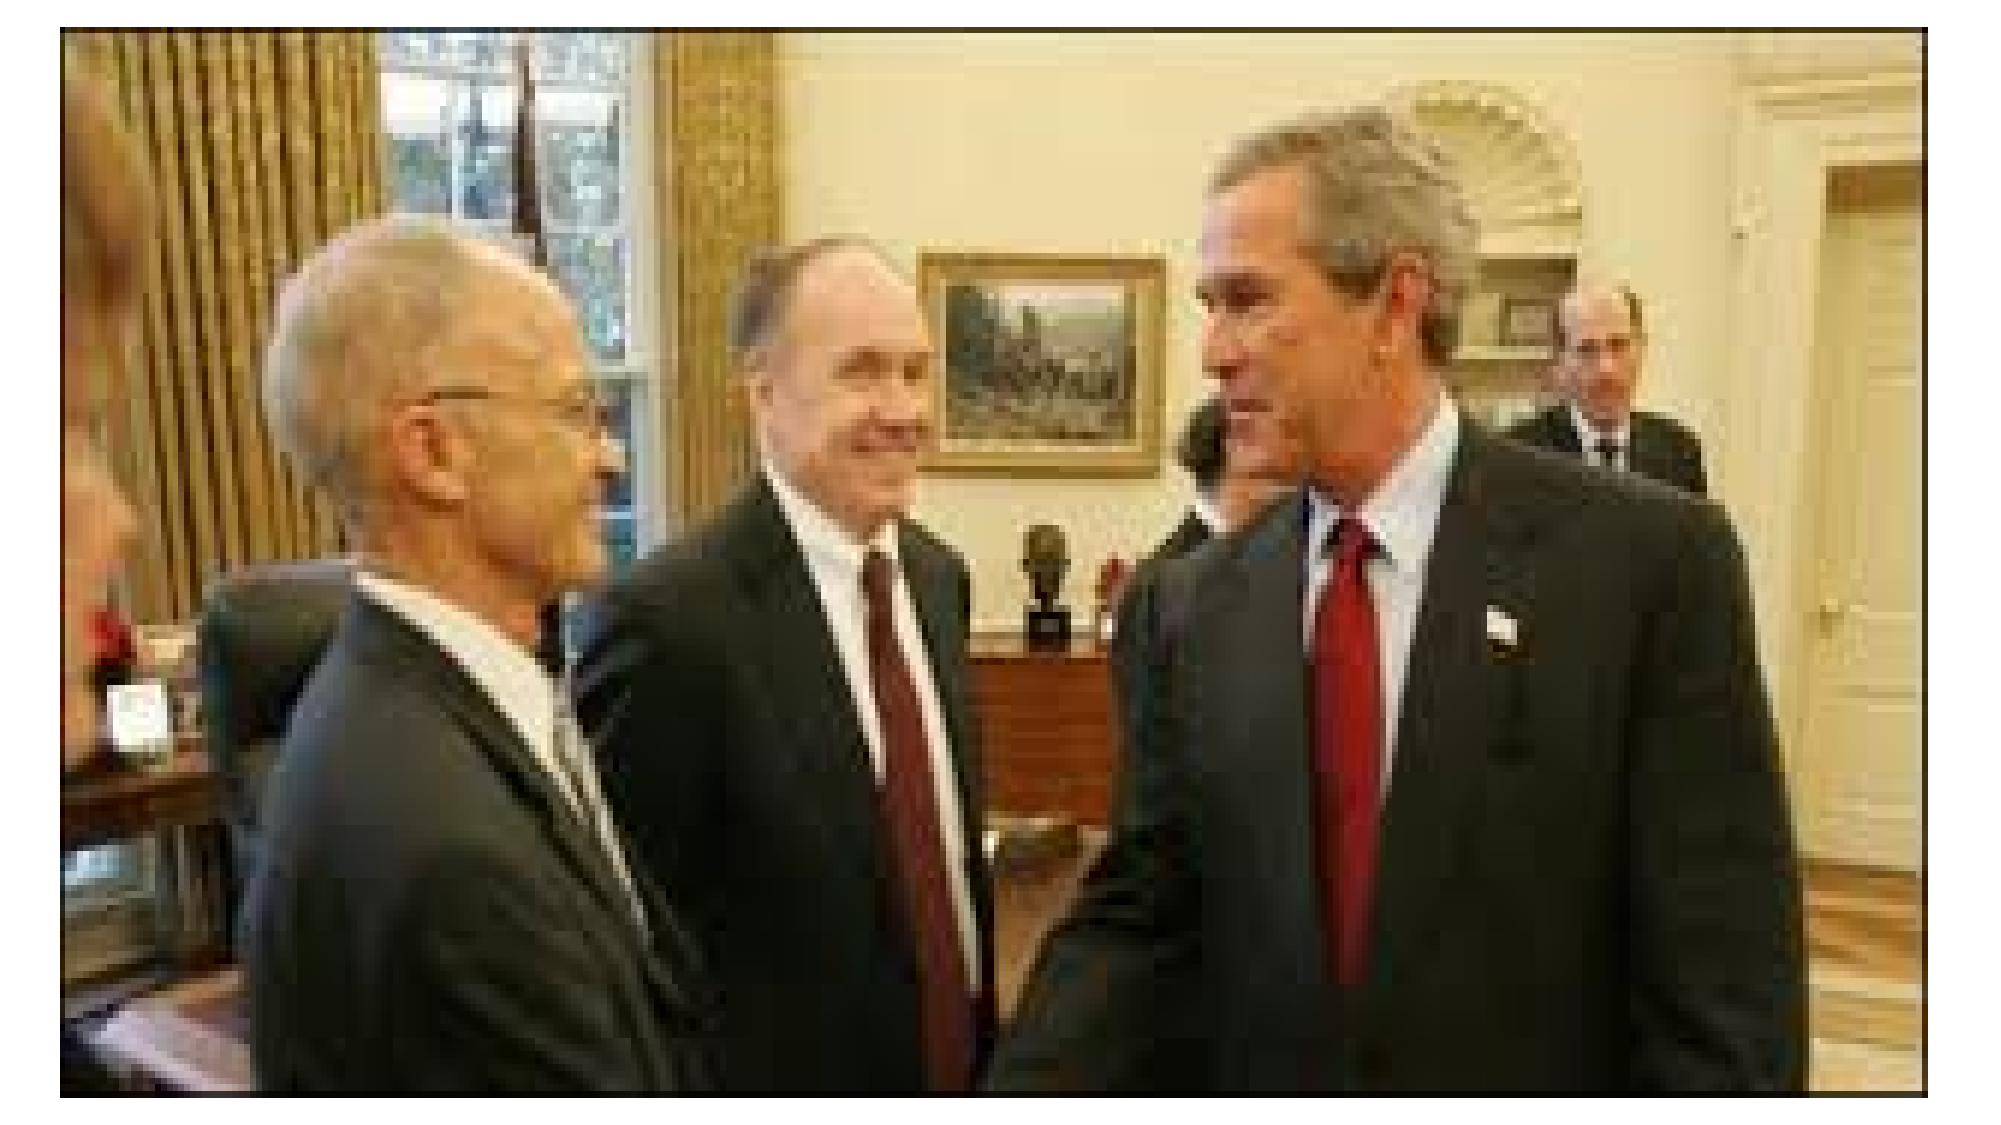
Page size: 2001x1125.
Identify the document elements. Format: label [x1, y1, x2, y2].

list [59, 27, 1928, 1098]
